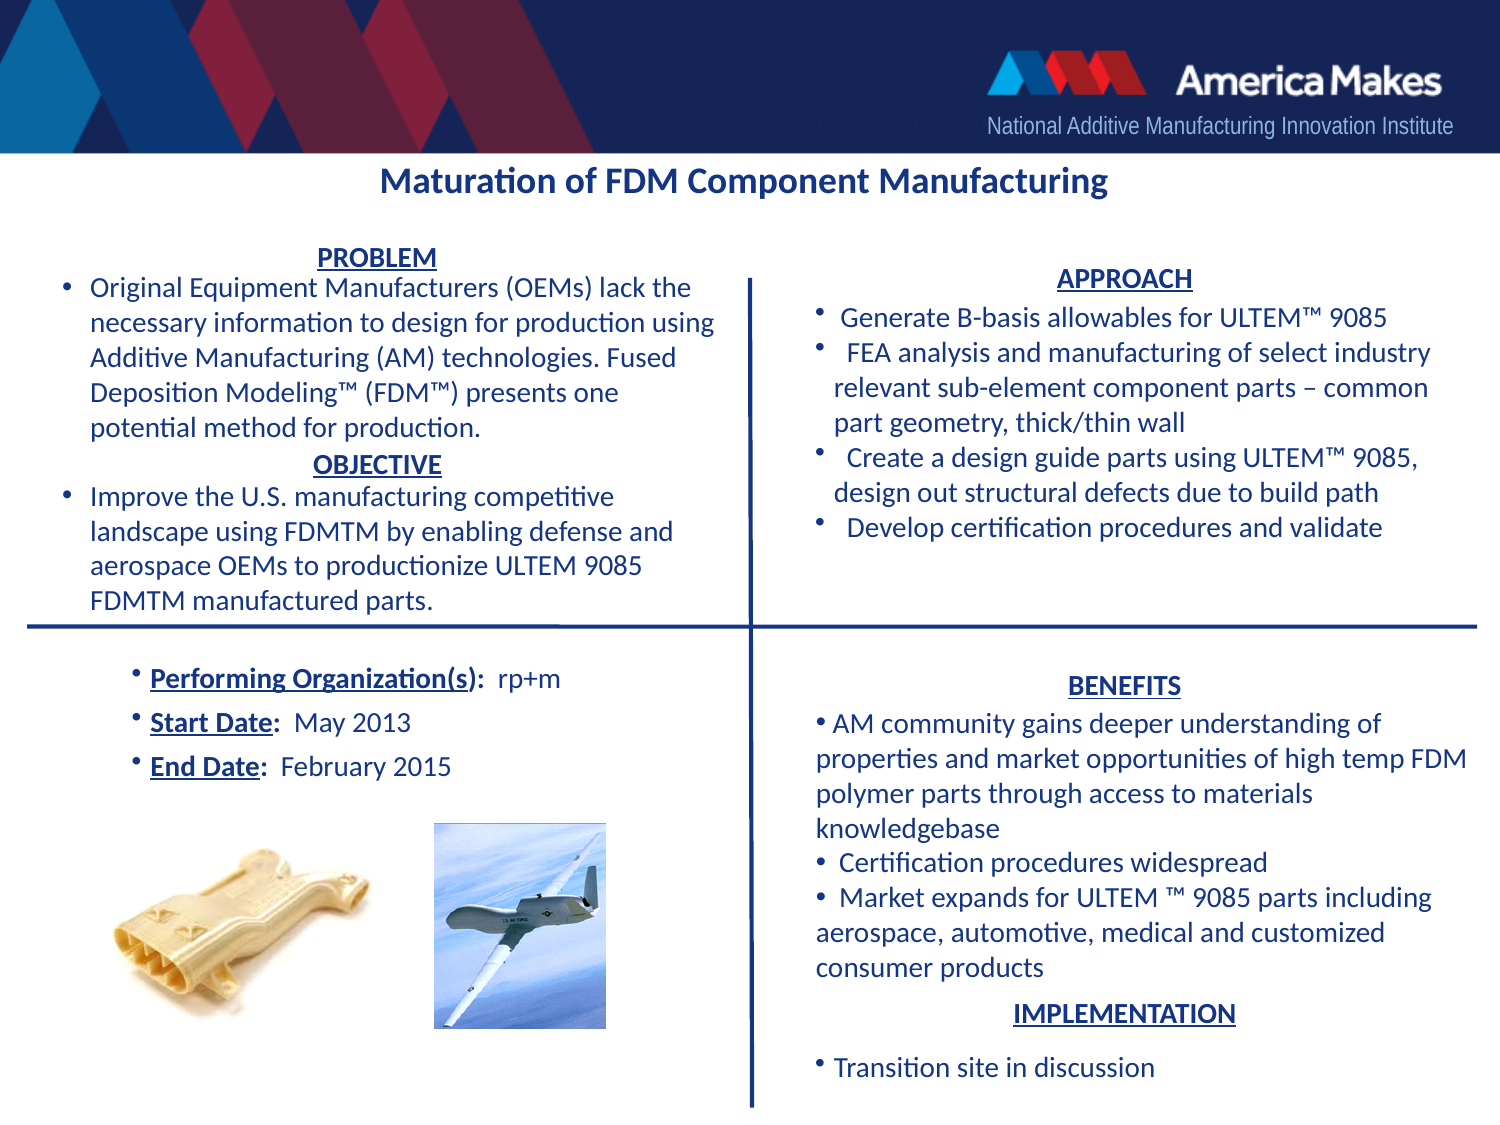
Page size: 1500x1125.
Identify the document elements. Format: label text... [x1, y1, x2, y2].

text_box Performing Organization(s): rp+m Start Date: May 2013 End Date: February 2015 [116, 651, 747, 790]
text_box IMPLEMENTATION [749, 986, 1500, 1037]
text_box AM community gains deeper understanding of properties and market opportunities of high temp FDM polymer parts through access to materials knowledgebase Certification procedures widespread Market expands for ULTEM ™ 9085 parts including aerospace, automotive, medical and customized consumer products [800, 696, 1500, 992]
text_box BENEFITS [749, 658, 1500, 709]
picture [434, 823, 607, 1030]
text_box Original Equipment Manufacturers (OEMs) lack the necessary information to design for production using Additive Manufacturing (AM) technologies. Fused Deposition Modeling™ (FDM™) presents one potential method for production. [47, 260, 747, 451]
text_box Generate B-basis allowables for ULTEM™ 9085 FEA analysis and manufacturing of select industry relevant sub-element component parts – common part geometry, thick/thin wall Create a design guide parts using ULTEM™ 9085, design out structural defects due to build path Develop certification procedures and validate [800, 290, 1500, 551]
text_box Maturation of FDM Component Manufacturing [163, 148, 1334, 209]
text_box Transition site in discussion [800, 1041, 1444, 1092]
text_box Improve the U.S. manufacturing competitive landscape using FDMTM by enabling defense and aerospace OEMs to productionize ULTEM 9085 FDMTM manufactured parts. [47, 469, 747, 625]
picture [69, 836, 387, 1030]
text_box OBJECTIVE [2, 437, 753, 488]
picture [0, 0, 1500, 163]
text_box PROBLEM [2, 230, 753, 281]
text_box APPROACH [749, 251, 1500, 302]
